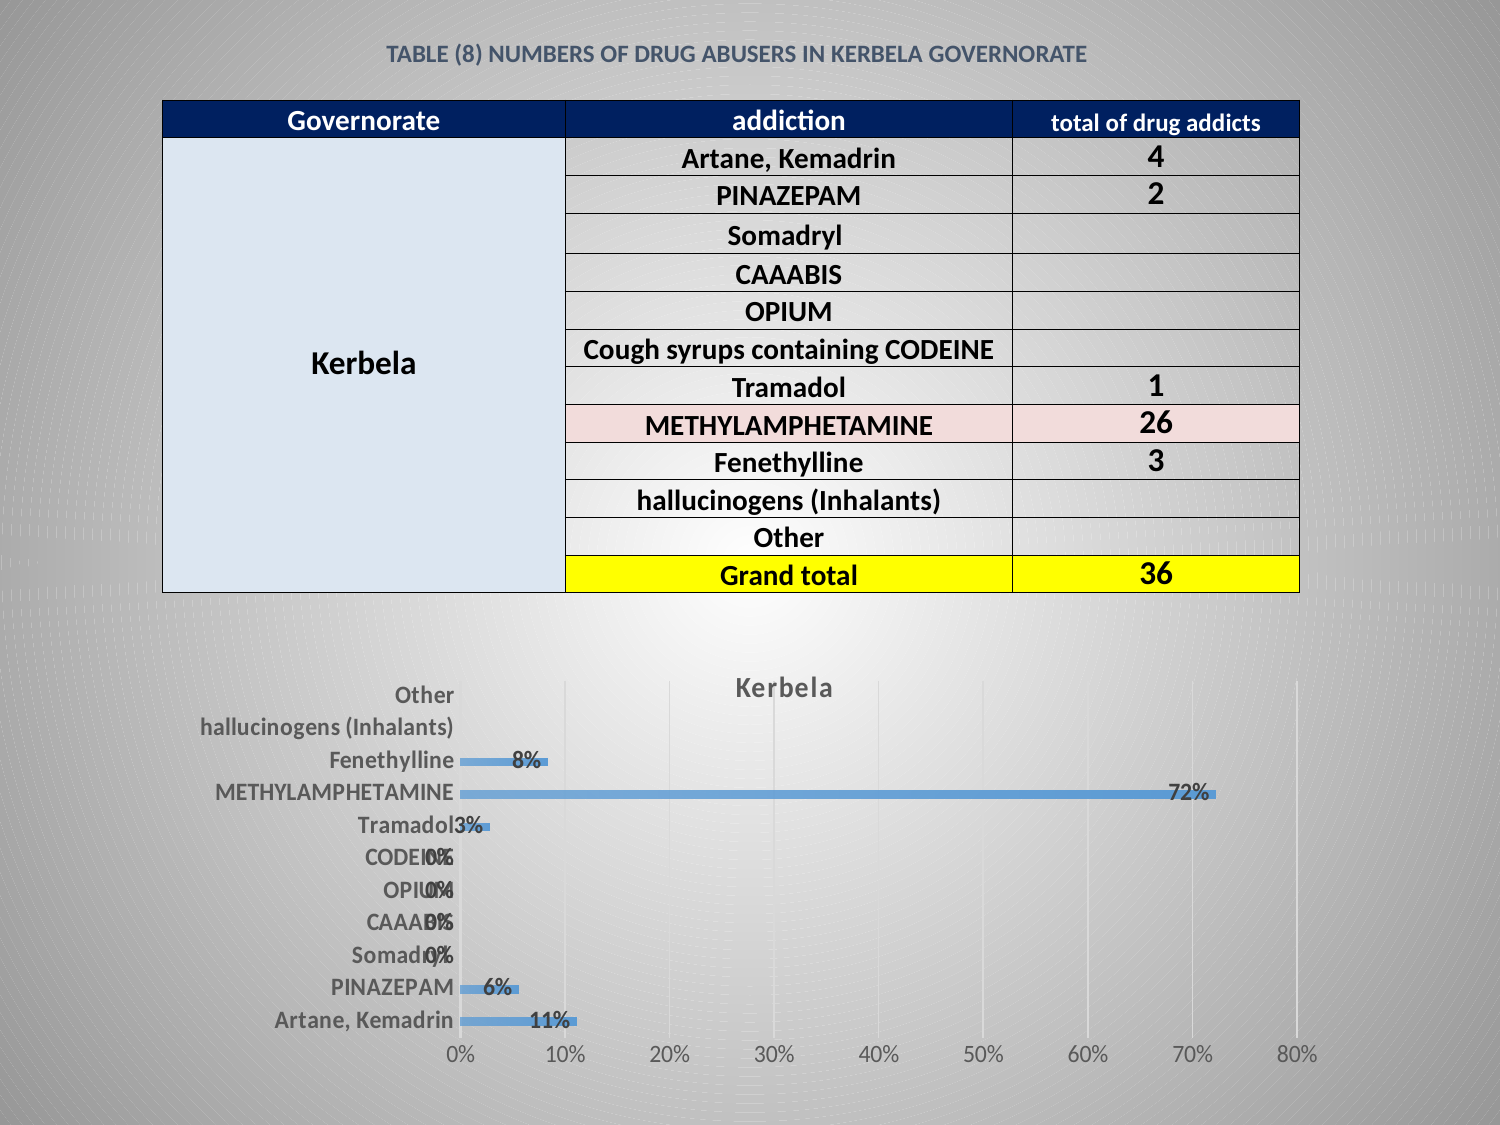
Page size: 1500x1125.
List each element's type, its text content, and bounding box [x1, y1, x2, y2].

table_cell [1013, 214, 1299, 253]
chart [199, 637, 1338, 1088]
table_header addiction [566, 101, 1012, 137]
table_cell Tramadol [566, 367, 1012, 404]
table_cell Somadryl [566, 214, 1012, 253]
table_cell [1013, 254, 1299, 291]
table_cell Grand total [566, 556, 1012, 592]
table_cell 36 [1013, 556, 1299, 592]
table_cell [1013, 292, 1299, 329]
table_cell 4 [1013, 138, 1299, 175]
table_cell [1013, 518, 1299, 555]
table_cell [1013, 330, 1299, 366]
title Table (8) Numbers of drug abusers in KERBELA governorate [137, 37, 1338, 75]
table_cell 2 [1013, 176, 1299, 213]
table_cell Kerbela [163, 138, 565, 592]
table_cell Other [566, 518, 1012, 555]
table_cell [1013, 480, 1299, 517]
table_cell PINAZEPAM [566, 176, 1012, 213]
table_cell 26 [1013, 405, 1299, 442]
table_cell hallucinogens (Inhalants) [566, 480, 1012, 517]
table_cell Artane, Kemadrin [566, 138, 1012, 175]
table_cell METHYLAMPHETAMINE [566, 405, 1012, 442]
table_cell Cough syrups containing CODEINE [566, 330, 1012, 366]
table_cell 3 [1013, 443, 1299, 479]
table_cell CAAABIS [566, 254, 1012, 291]
table_cell Fenethylline [566, 443, 1012, 479]
table_cell 1 [1013, 367, 1299, 404]
table_header Governorate [163, 101, 565, 137]
table_cell OPIUM [566, 292, 1012, 329]
table_header total of drug addicts [1013, 101, 1299, 137]
